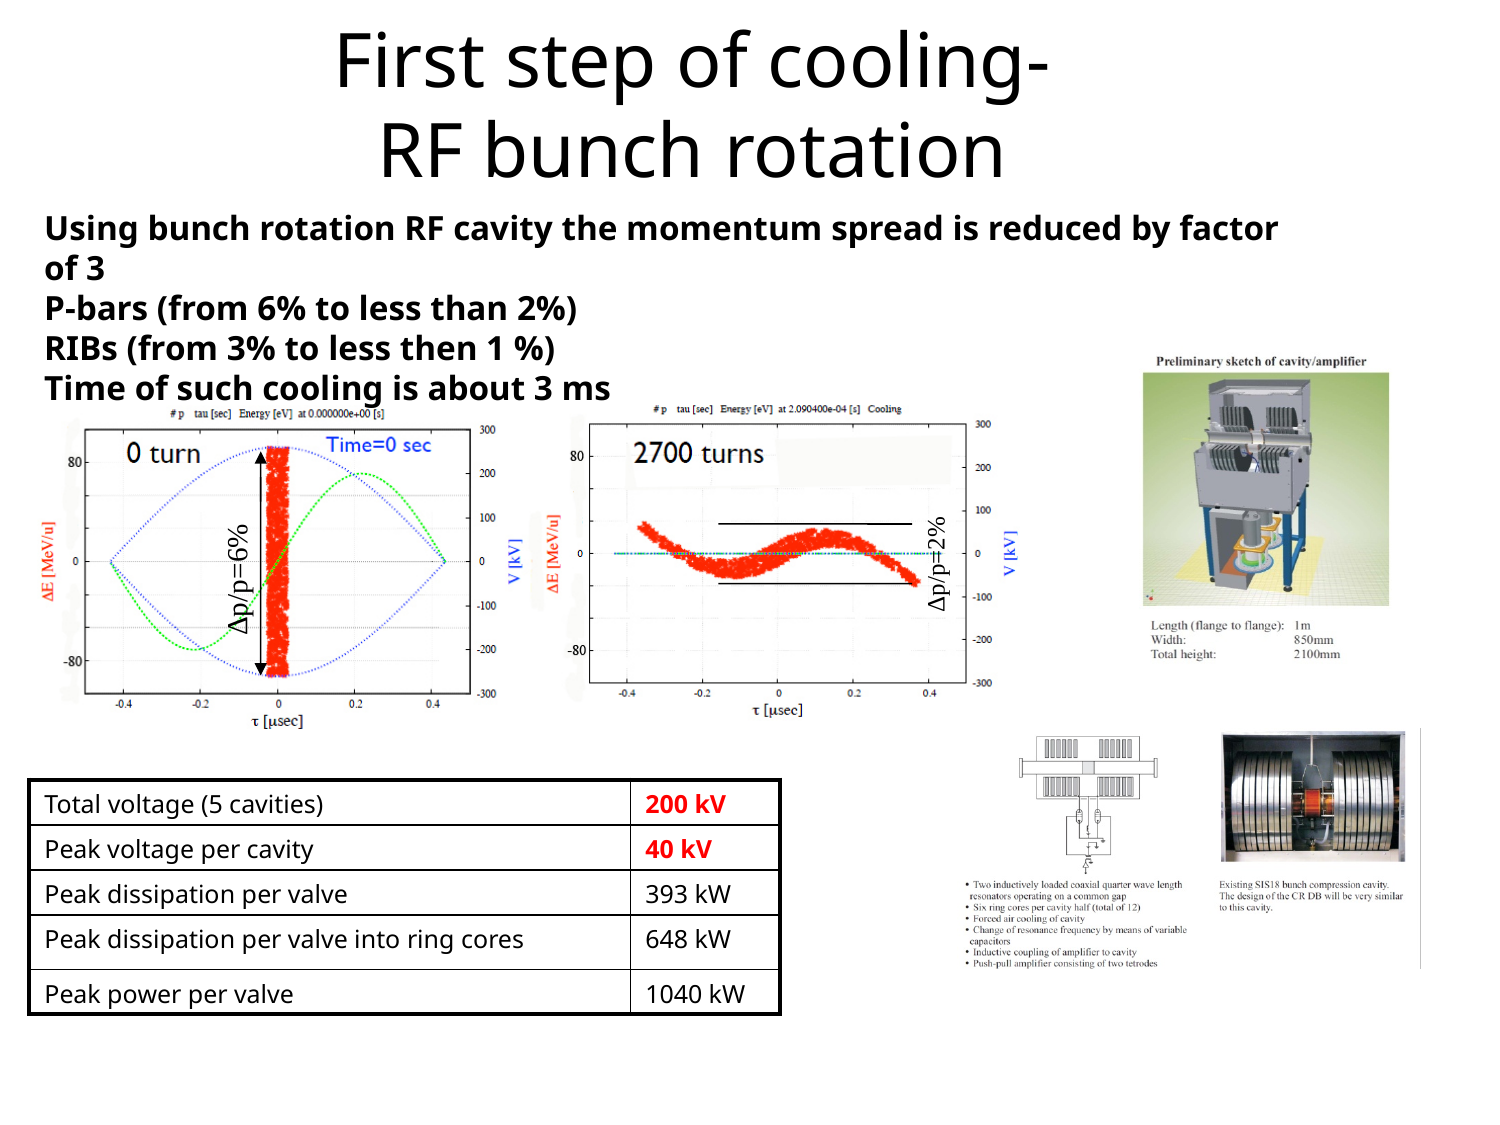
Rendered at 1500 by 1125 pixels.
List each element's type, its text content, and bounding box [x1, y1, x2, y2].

table_cell 40 kV [631, 826, 778, 869]
picture [1128, 346, 1404, 671]
table_cell Peak power per valve [31, 970, 630, 1012]
table_cell 1040 kW [631, 970, 778, 1012]
table_cell 393 kW [631, 871, 778, 914]
table_cell Peak dissipation per valve into ring cores [31, 916, 630, 969]
table_cell Peak dissipation per valve [31, 871, 630, 914]
table_cell 648 kW [631, 916, 778, 969]
picture [29, 381, 1422, 970]
table_cell Peak voltage per cavity [31, 826, 630, 869]
text_box Using bunch rotation RF cavity the momentum spread is reduced by factor of 3 P-bars (from 6% to less than 2%) RIBs (from 3% to less then 1 %) Time of such cooling is about 3 ms [29, 200, 1325, 415]
table_header 200 kV [631, 782, 778, 824]
title First step of cooling- RF bunch rotation [59, 3, 1325, 200]
table_header Total voltage (5 cavities) [31, 782, 630, 824]
